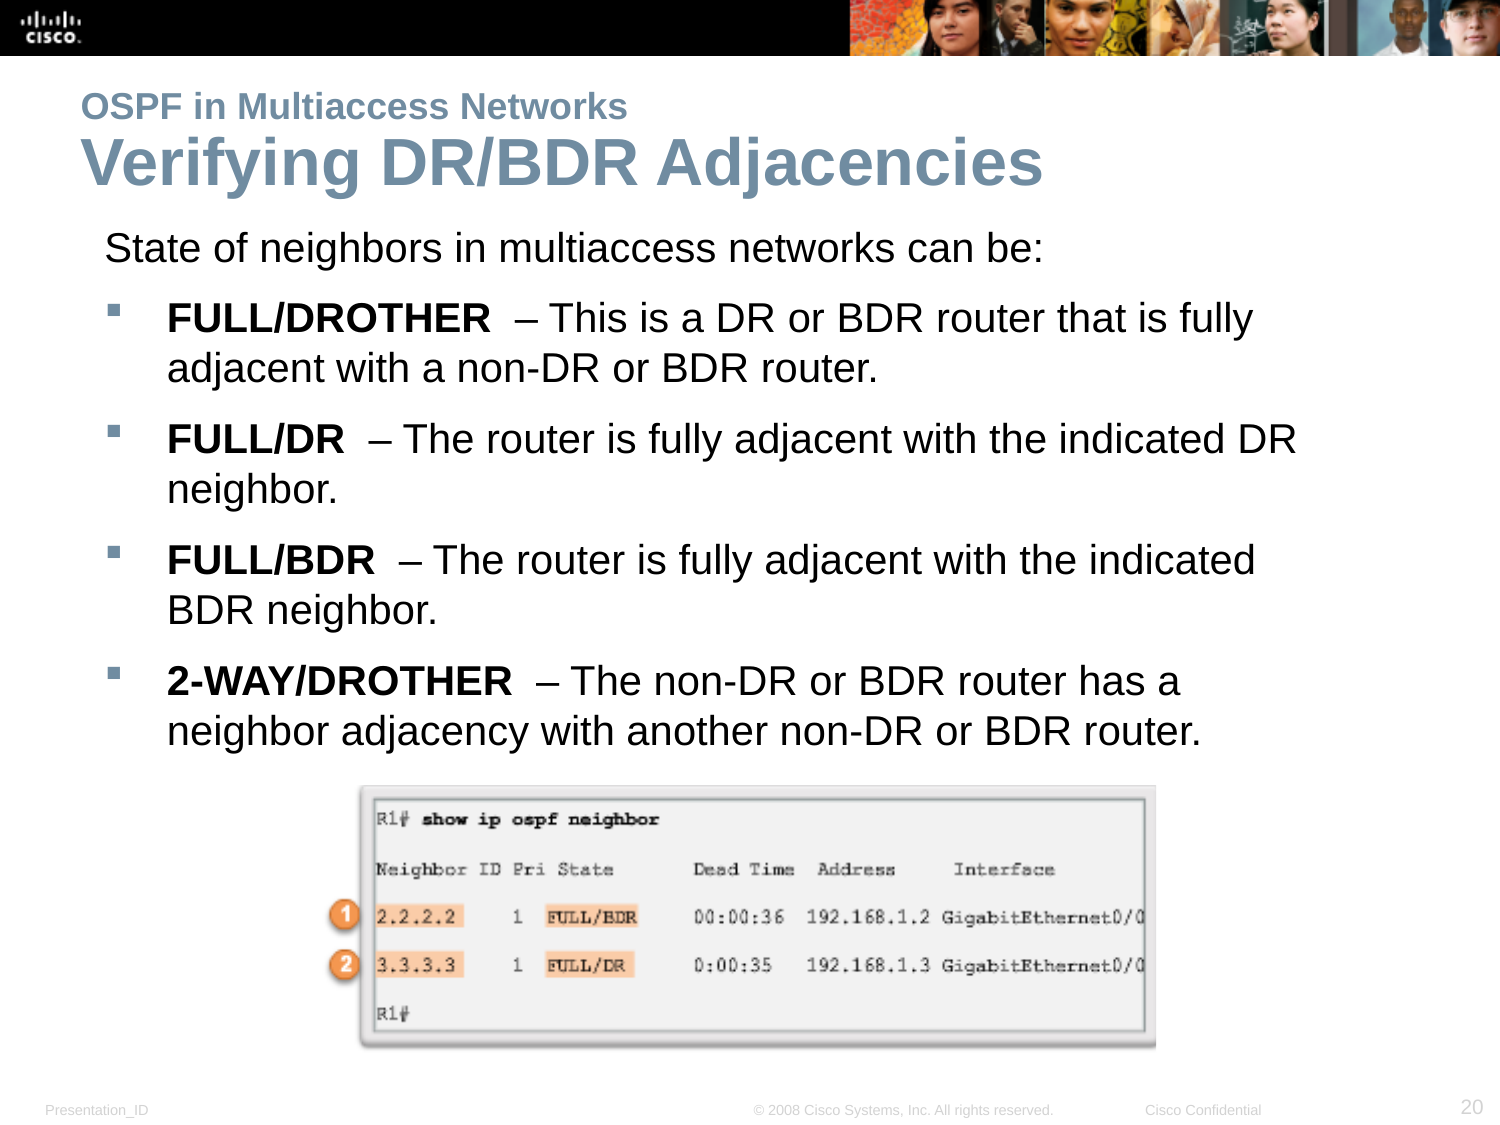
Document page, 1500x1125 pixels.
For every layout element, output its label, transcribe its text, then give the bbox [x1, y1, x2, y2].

title OSPF in Multiaccess Networks Verifying DR/BDR Adjacencies [66, 68, 1404, 207]
list State of neighbors in multiaccess networks can be: FULL/DROTHER – This is a DR or BDR router that is fully adjacent with a non-DR or BDR router. FULL/DR – The router is fully adjacent with the indicated DR neighbor. FULL/BDR – The router is fully adjacent with the indicated BDR neighbor. 2-WAY/DROTHER – The non-DR or BDR router has a neighbor adjacency with another non-DR or BDR router. [90, 225, 1360, 1072]
picture [313, 785, 1157, 1053]
picture [0, 0, 1500, 56]
